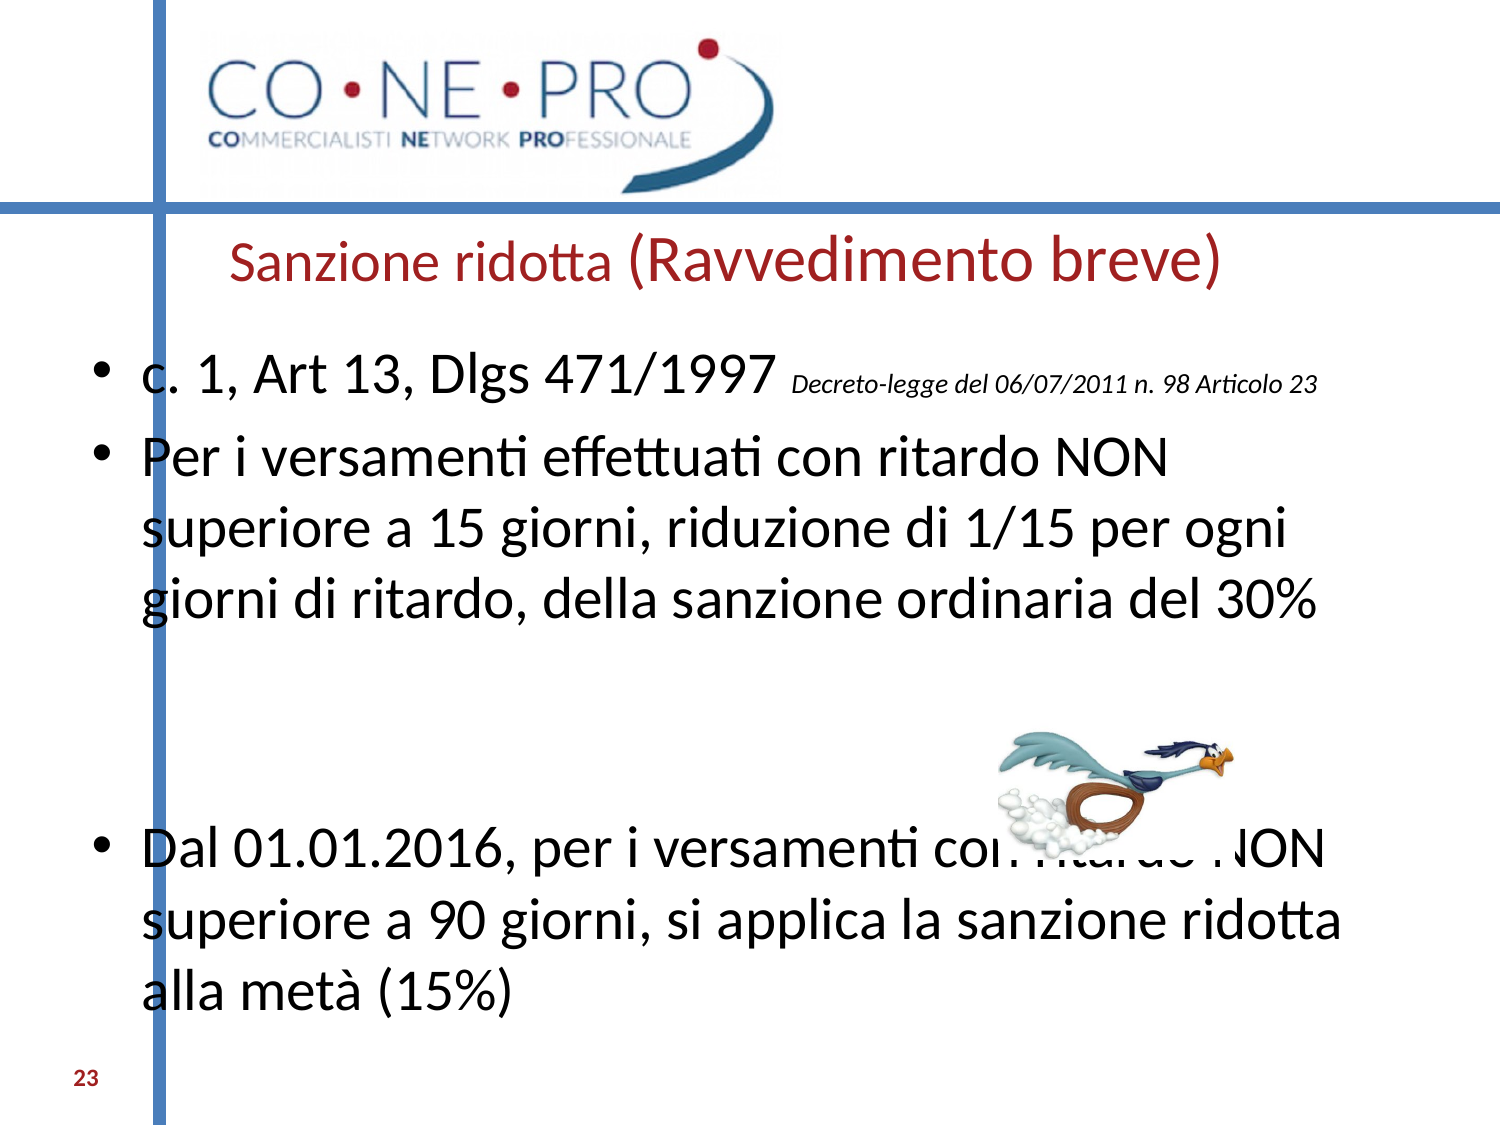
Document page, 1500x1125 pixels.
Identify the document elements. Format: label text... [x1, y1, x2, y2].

title Sanzione ridotta (Ravvedimento breve) [76, 184, 1376, 325]
slide_number 23 [53, 1046, 114, 1107]
picture [997, 715, 1235, 861]
picture [171, 0, 786, 184]
list c. 1, Art 13, Dlgs 471/1997 Decreto-legge del 06/07/2011 n. 98 Articolo 23 Per i versamenti effettuati con ritardo NON superiore a 15 giorni, riduzione di 1/15 per ogni giorni di ritardo, della sanzione ordinaria del 30% Dal 01.01.2016, per i versamenti con ritardo NON superiore a 90 giorni, si applica la sanzione ridotta alla metà (15%) [76, 326, 1427, 1040]
